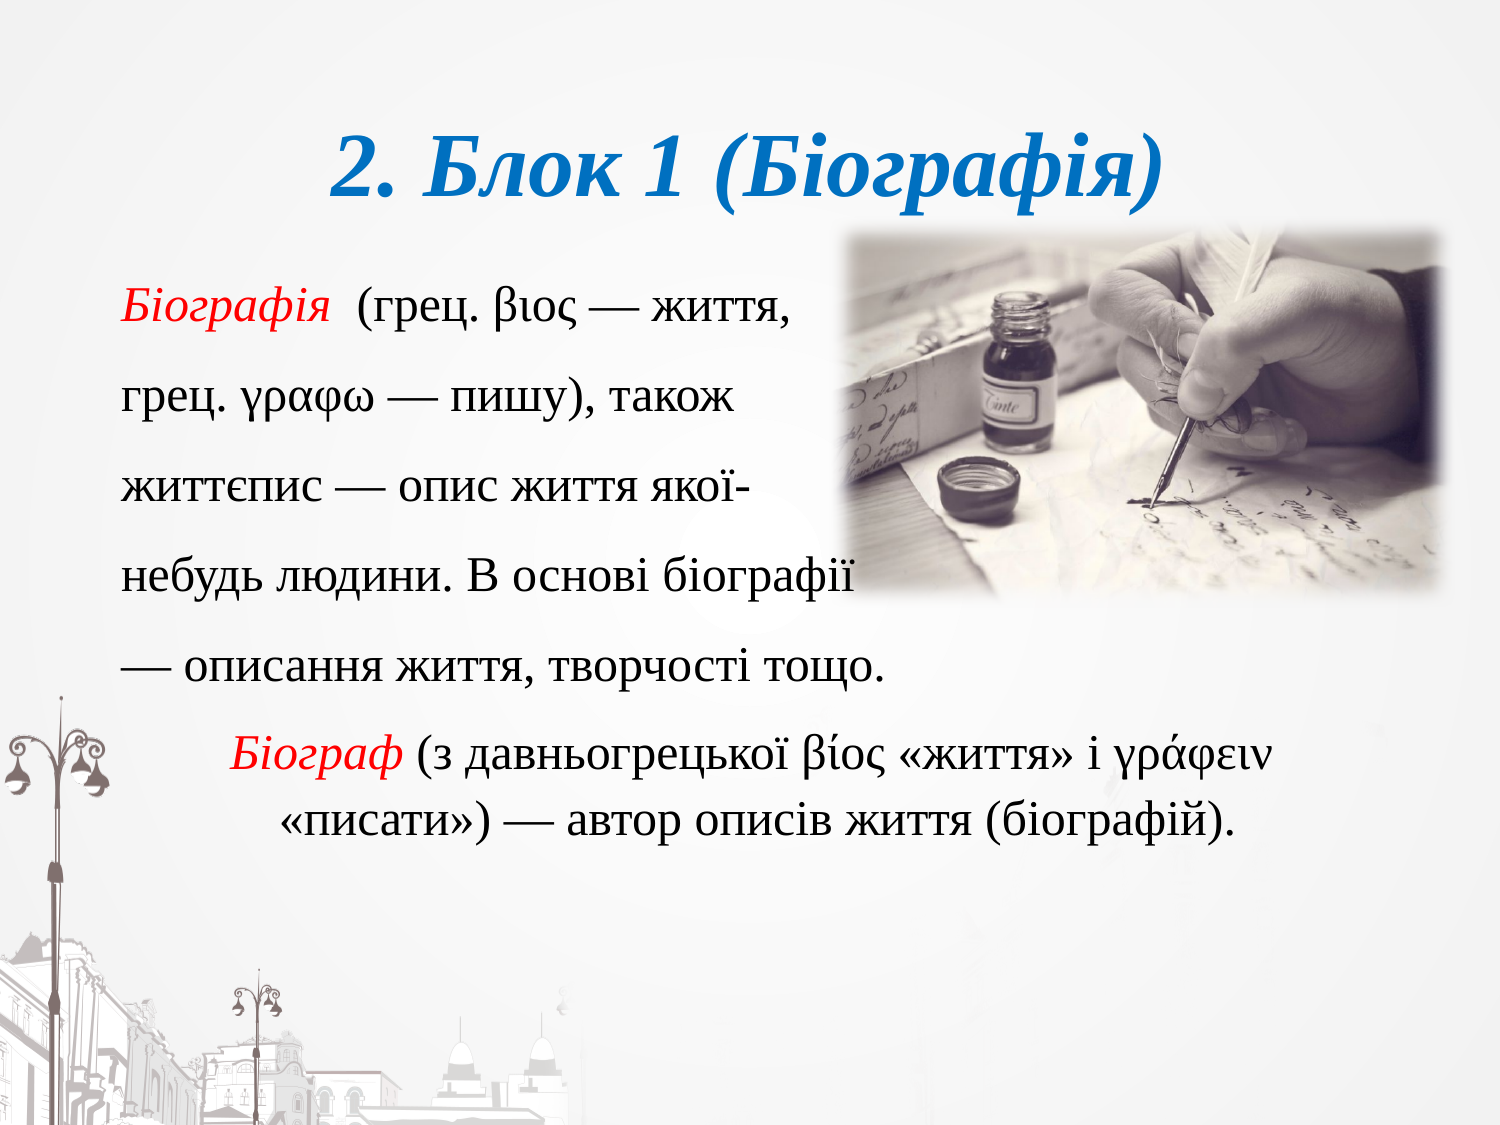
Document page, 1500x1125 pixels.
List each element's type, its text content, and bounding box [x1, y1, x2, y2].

text_box Біографія (грец. βιος — життя, грец. γραφω — пишу), також життєпис — опис життя якої-небудь людини. В основі біографії — описання життя, творчості тощо. [31, 234, 904, 699]
picture [0, 0, 1500, 1125]
list Біограф (з давньогрецької βίος «життя» і γράφειν «писати») — автор описів життя (біографій). [104, 667, 1399, 1125]
title 2. Блок 1 (Біографія) [103, 59, 1397, 234]
